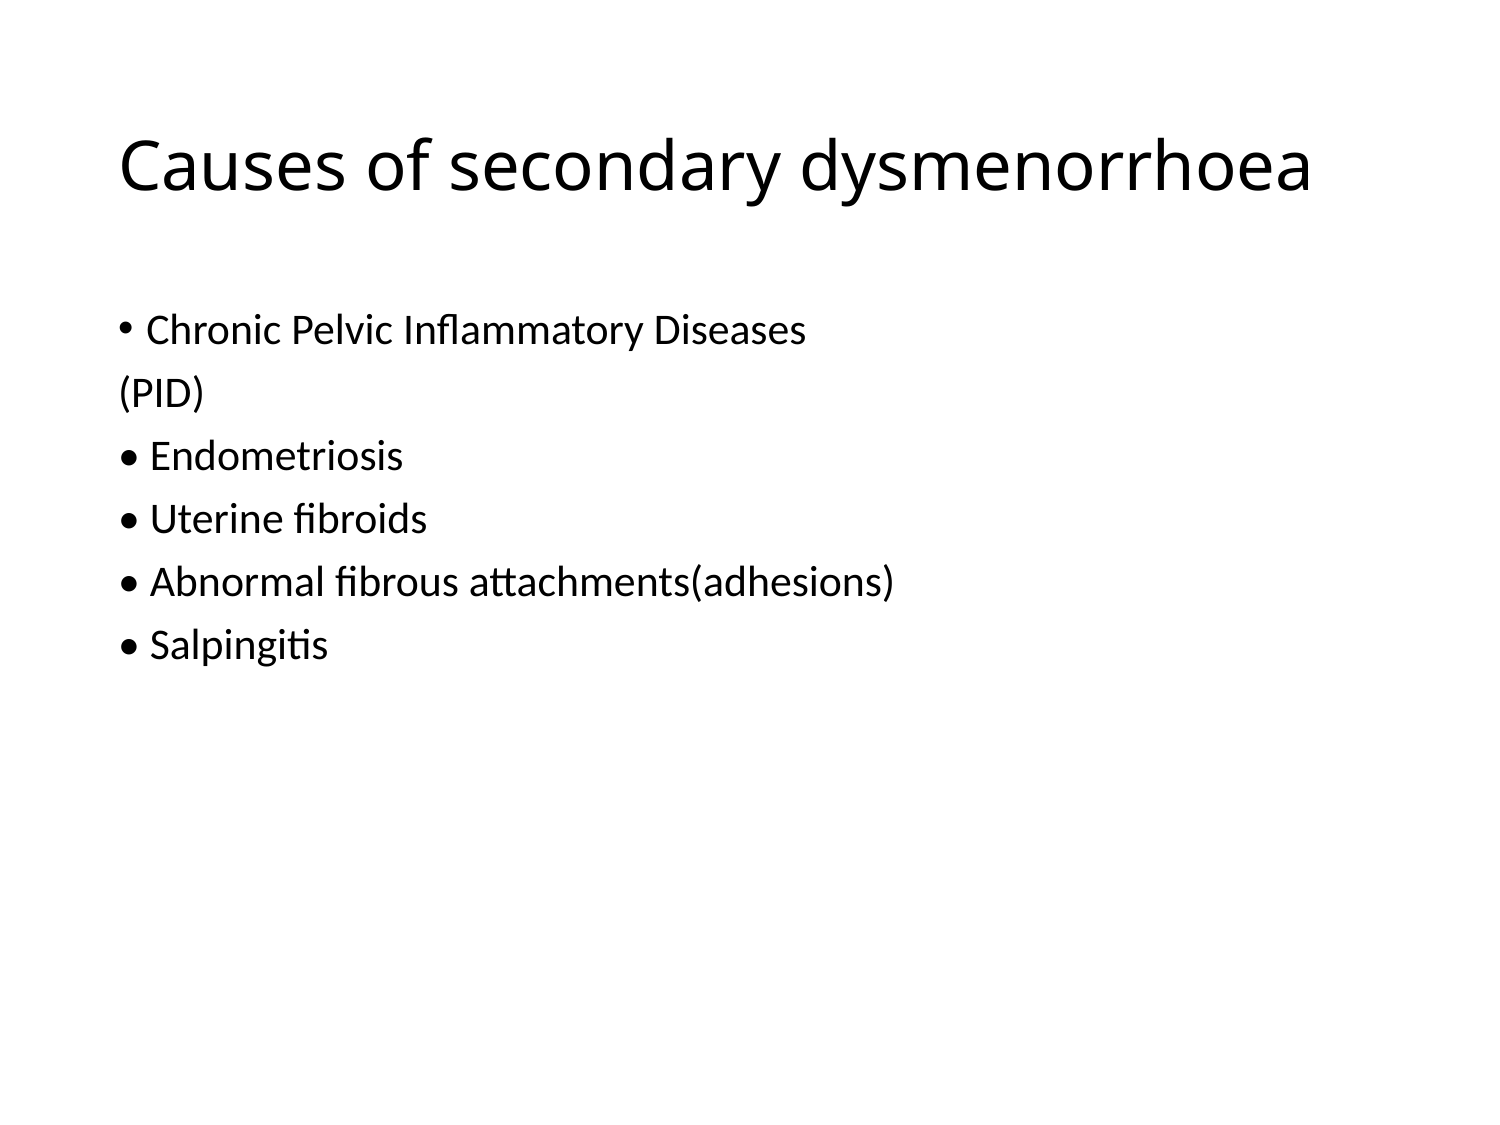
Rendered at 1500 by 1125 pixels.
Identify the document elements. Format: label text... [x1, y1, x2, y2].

list Chronic Pelvic Inflammatory Diseases (PID) • Endometriosis • Uterine fibroids • Abnormal fibrous attachments(adhesions) • Salpingitis [103, 299, 1397, 1014]
title Causes of secondary dysmenorrhoea [103, 59, 1397, 278]
